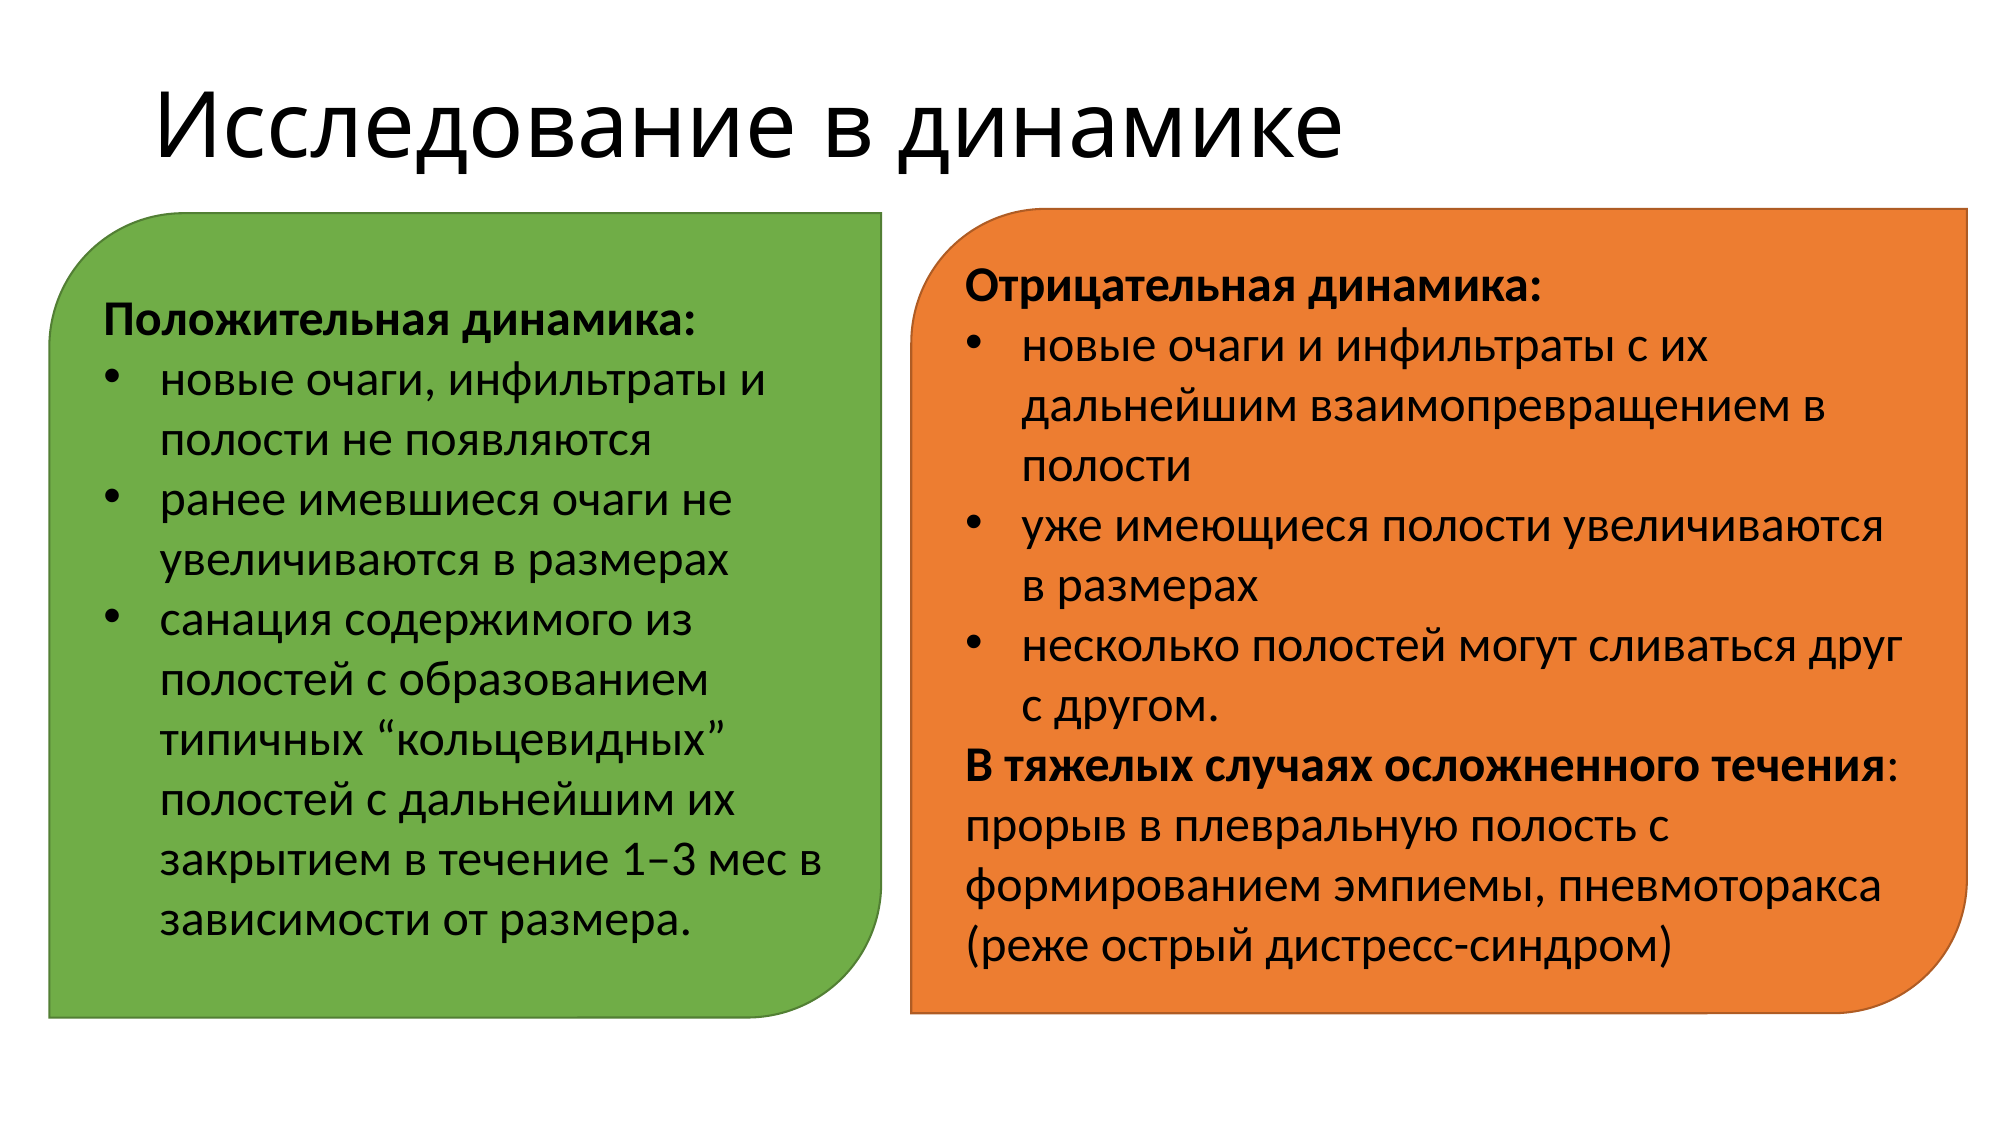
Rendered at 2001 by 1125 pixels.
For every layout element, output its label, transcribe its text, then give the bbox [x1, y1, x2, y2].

text_box Положительная динамика: новые очаги, инфильтраты и полости не появляются ранее имевшиеся очаги не увеличиваются в размерах санация содержимого из полостей с образованием типичных “кольцевидных” полостей с дальнейшим их закрытием в течение 1–3 мес в зависимости от размера. [48, 212, 883, 1019]
title Исследование в динамике [137, 18, 1863, 237]
text_box Отрицательная динамика: новые очаги и инфильтраты с их дальнейшим взаимопревращением в полости уже имеющиеся полости увеличиваются в размерах несколько полостей могут сливаться друг с другом. В тяжелых случаях осложненного течения: прорыв в плевральную полость с формированием эмпиемы, пневмоторакса (реже острый дистресс-синдром) [910, 207, 1968, 1015]
